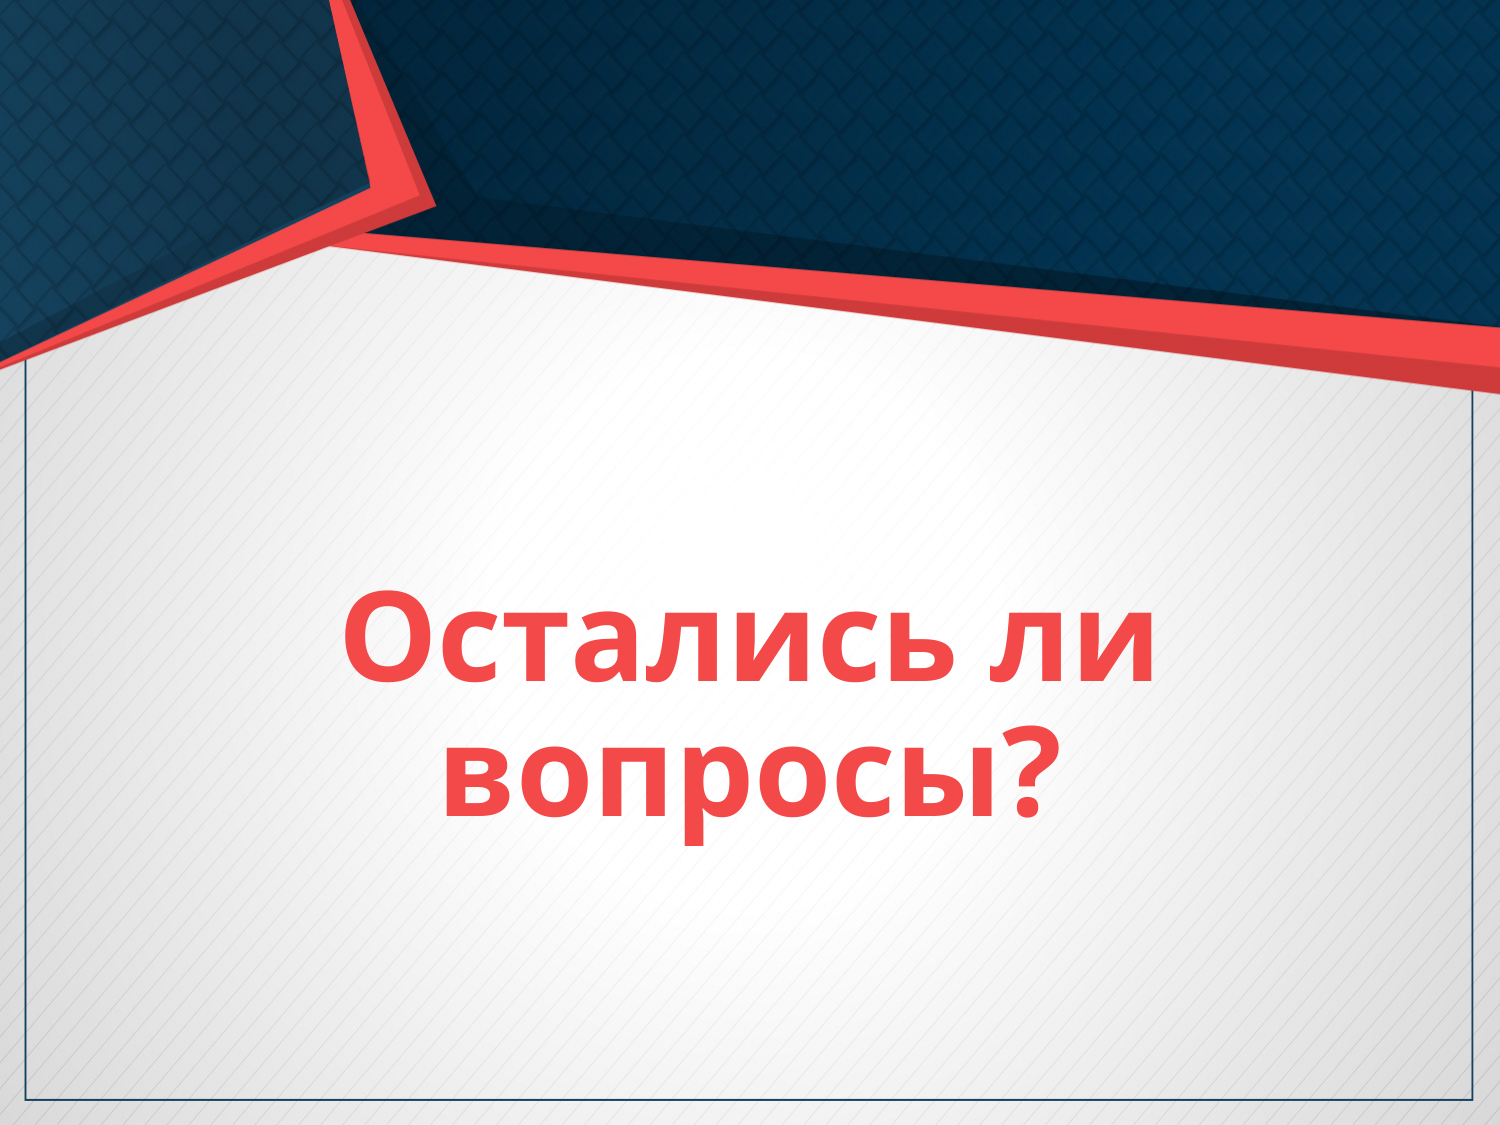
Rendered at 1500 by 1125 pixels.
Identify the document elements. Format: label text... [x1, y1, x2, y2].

picture [0, 0, 1500, 1125]
title Остались ли вопросы? [112, 459, 1388, 851]
